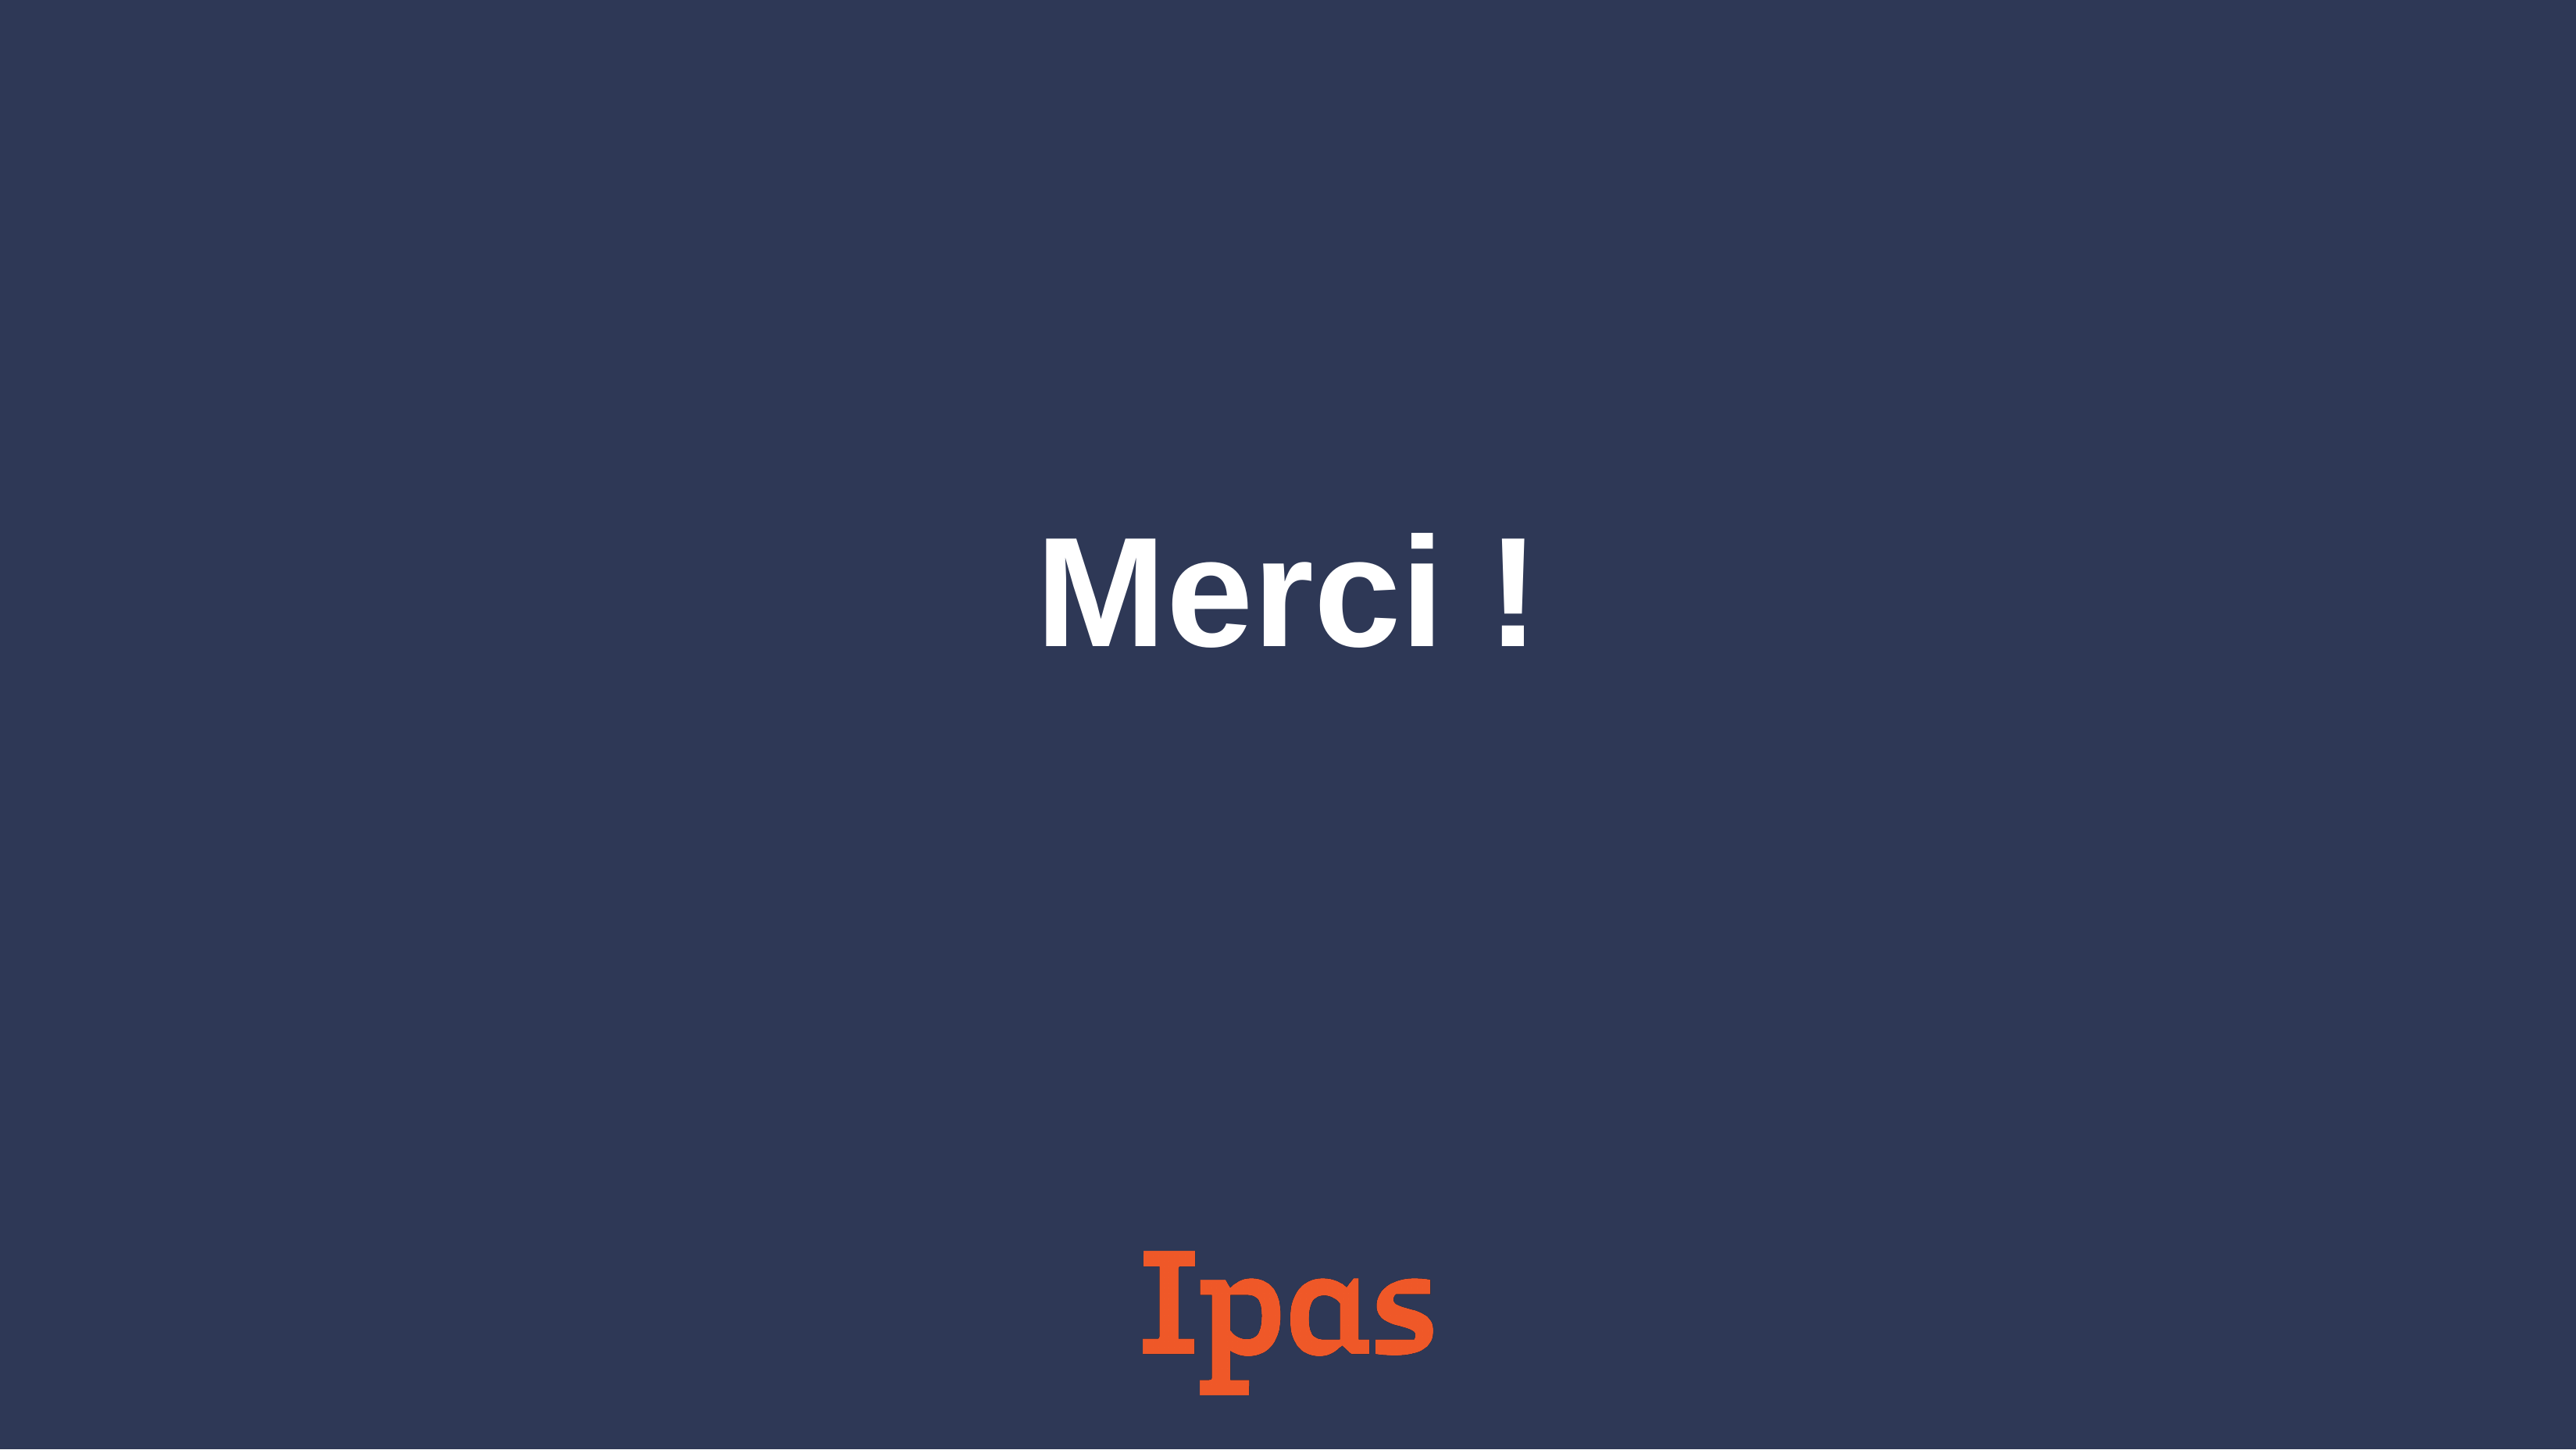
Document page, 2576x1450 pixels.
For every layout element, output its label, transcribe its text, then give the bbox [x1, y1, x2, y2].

list Merci ! [0, 489, 2576, 679]
picture [1143, 1251, 1433, 1395]
